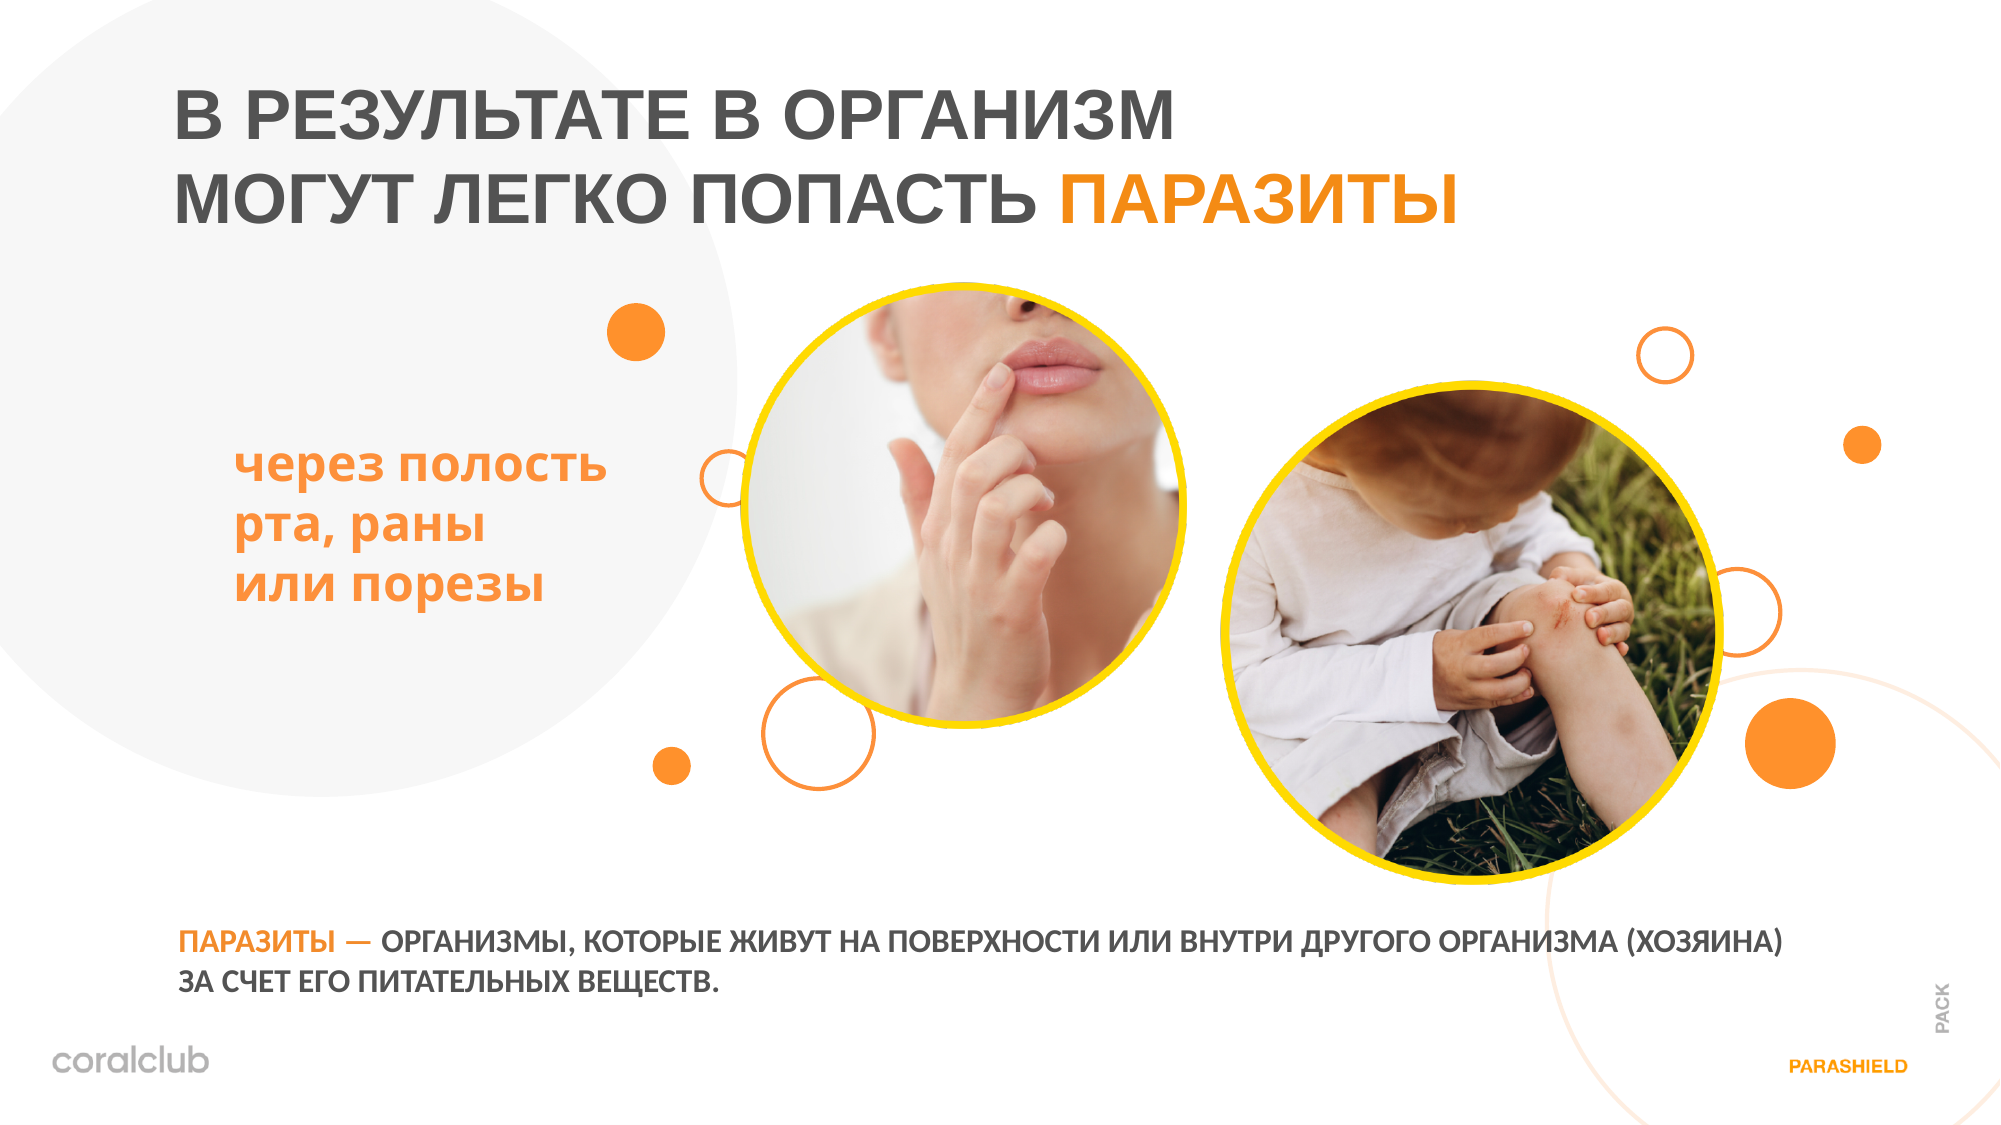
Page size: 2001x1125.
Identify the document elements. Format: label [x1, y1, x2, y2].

text_box [0, 0, 2000, 1125]
picture [723, 265, 1744, 904]
